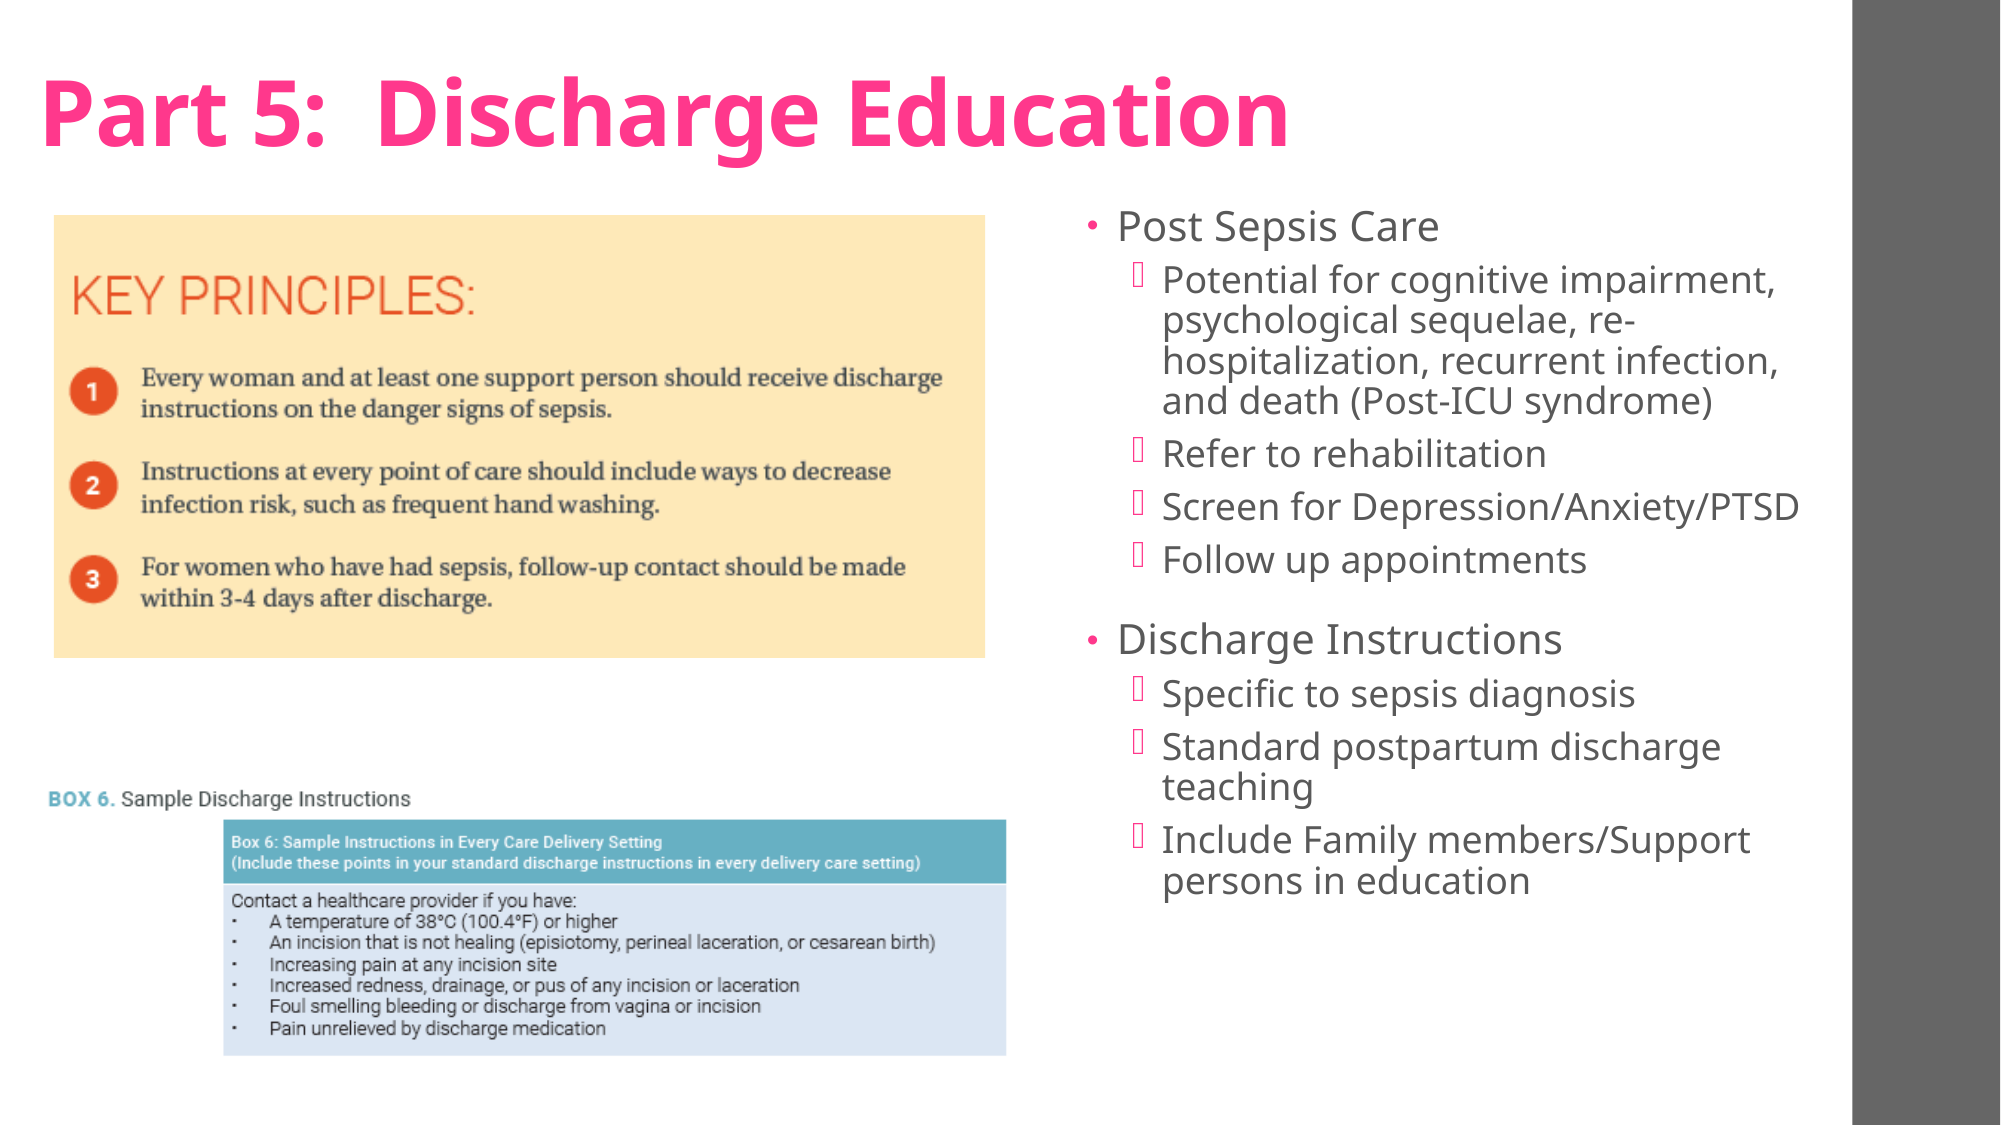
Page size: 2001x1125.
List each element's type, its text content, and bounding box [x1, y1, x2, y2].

picture [32, 780, 1030, 1067]
title Part 5: Discharge Education [23, 14, 1614, 174]
picture [53, 215, 986, 659]
list Post Sepsis Care Potential for cognitive impairment, psychological sequelae, re-hospitalization, recurrent infection, and death (Post-ICU syndrome) Refer to rehabilitation Screen for Depression/Anxiety/PTSD Follow up appointments Discharge Instructions Specific to sepsis diagnosis Standard postpartum discharge teaching Include Family members/Support persons in education [1071, 195, 1841, 1030]
